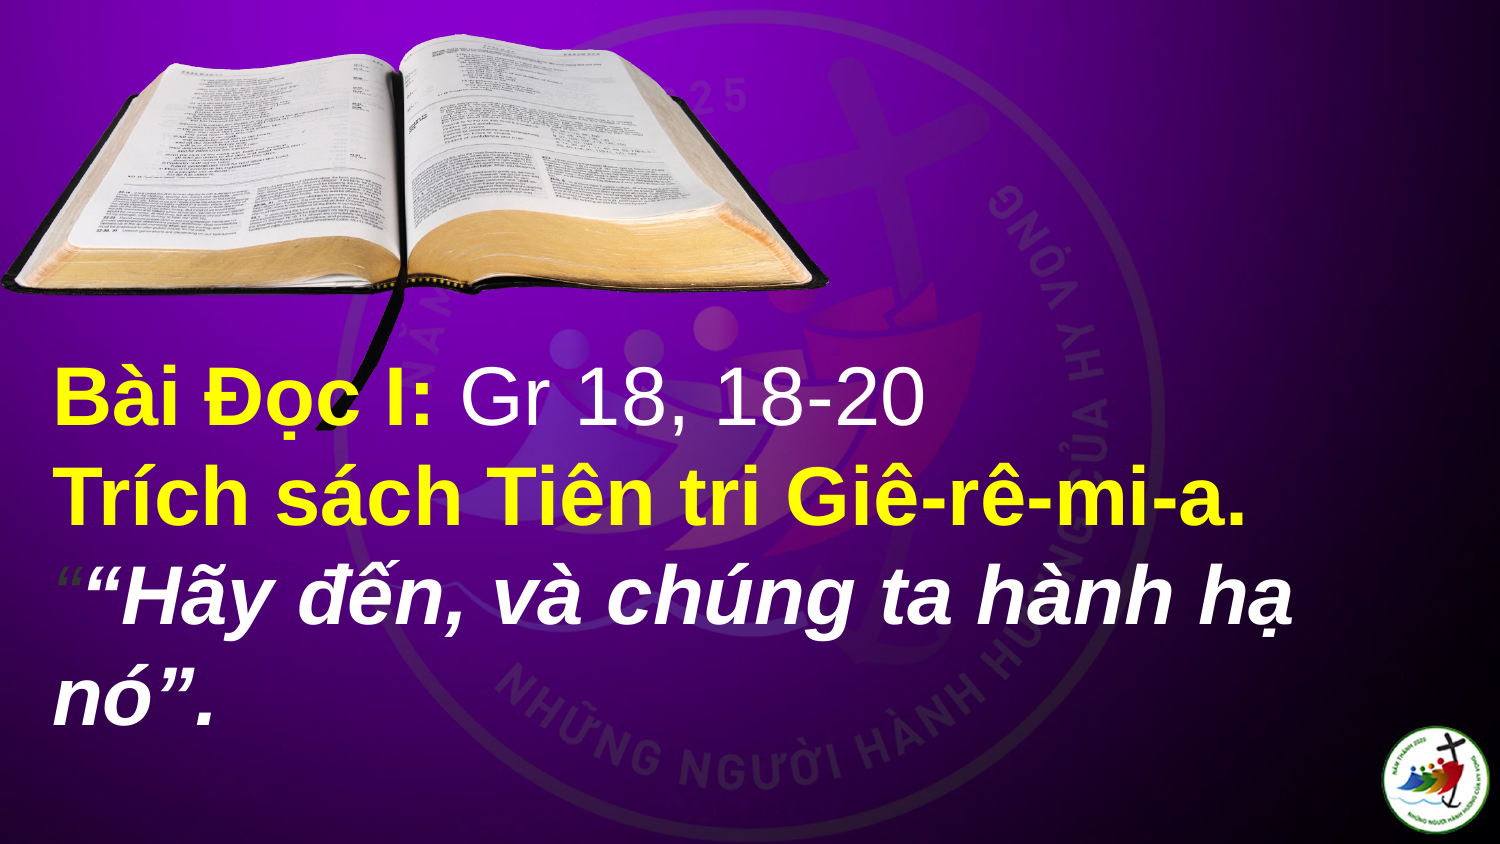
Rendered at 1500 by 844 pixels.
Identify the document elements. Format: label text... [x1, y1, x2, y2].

picture [0, 0, 1500, 844]
text_box Bài Ðọc I: Gr 18, 18-20 Trích sách Tiên tri Giê-rê-mi-a. ““Hãy đến, và chúng ta hành hạ nó”. [37, 334, 1450, 844]
